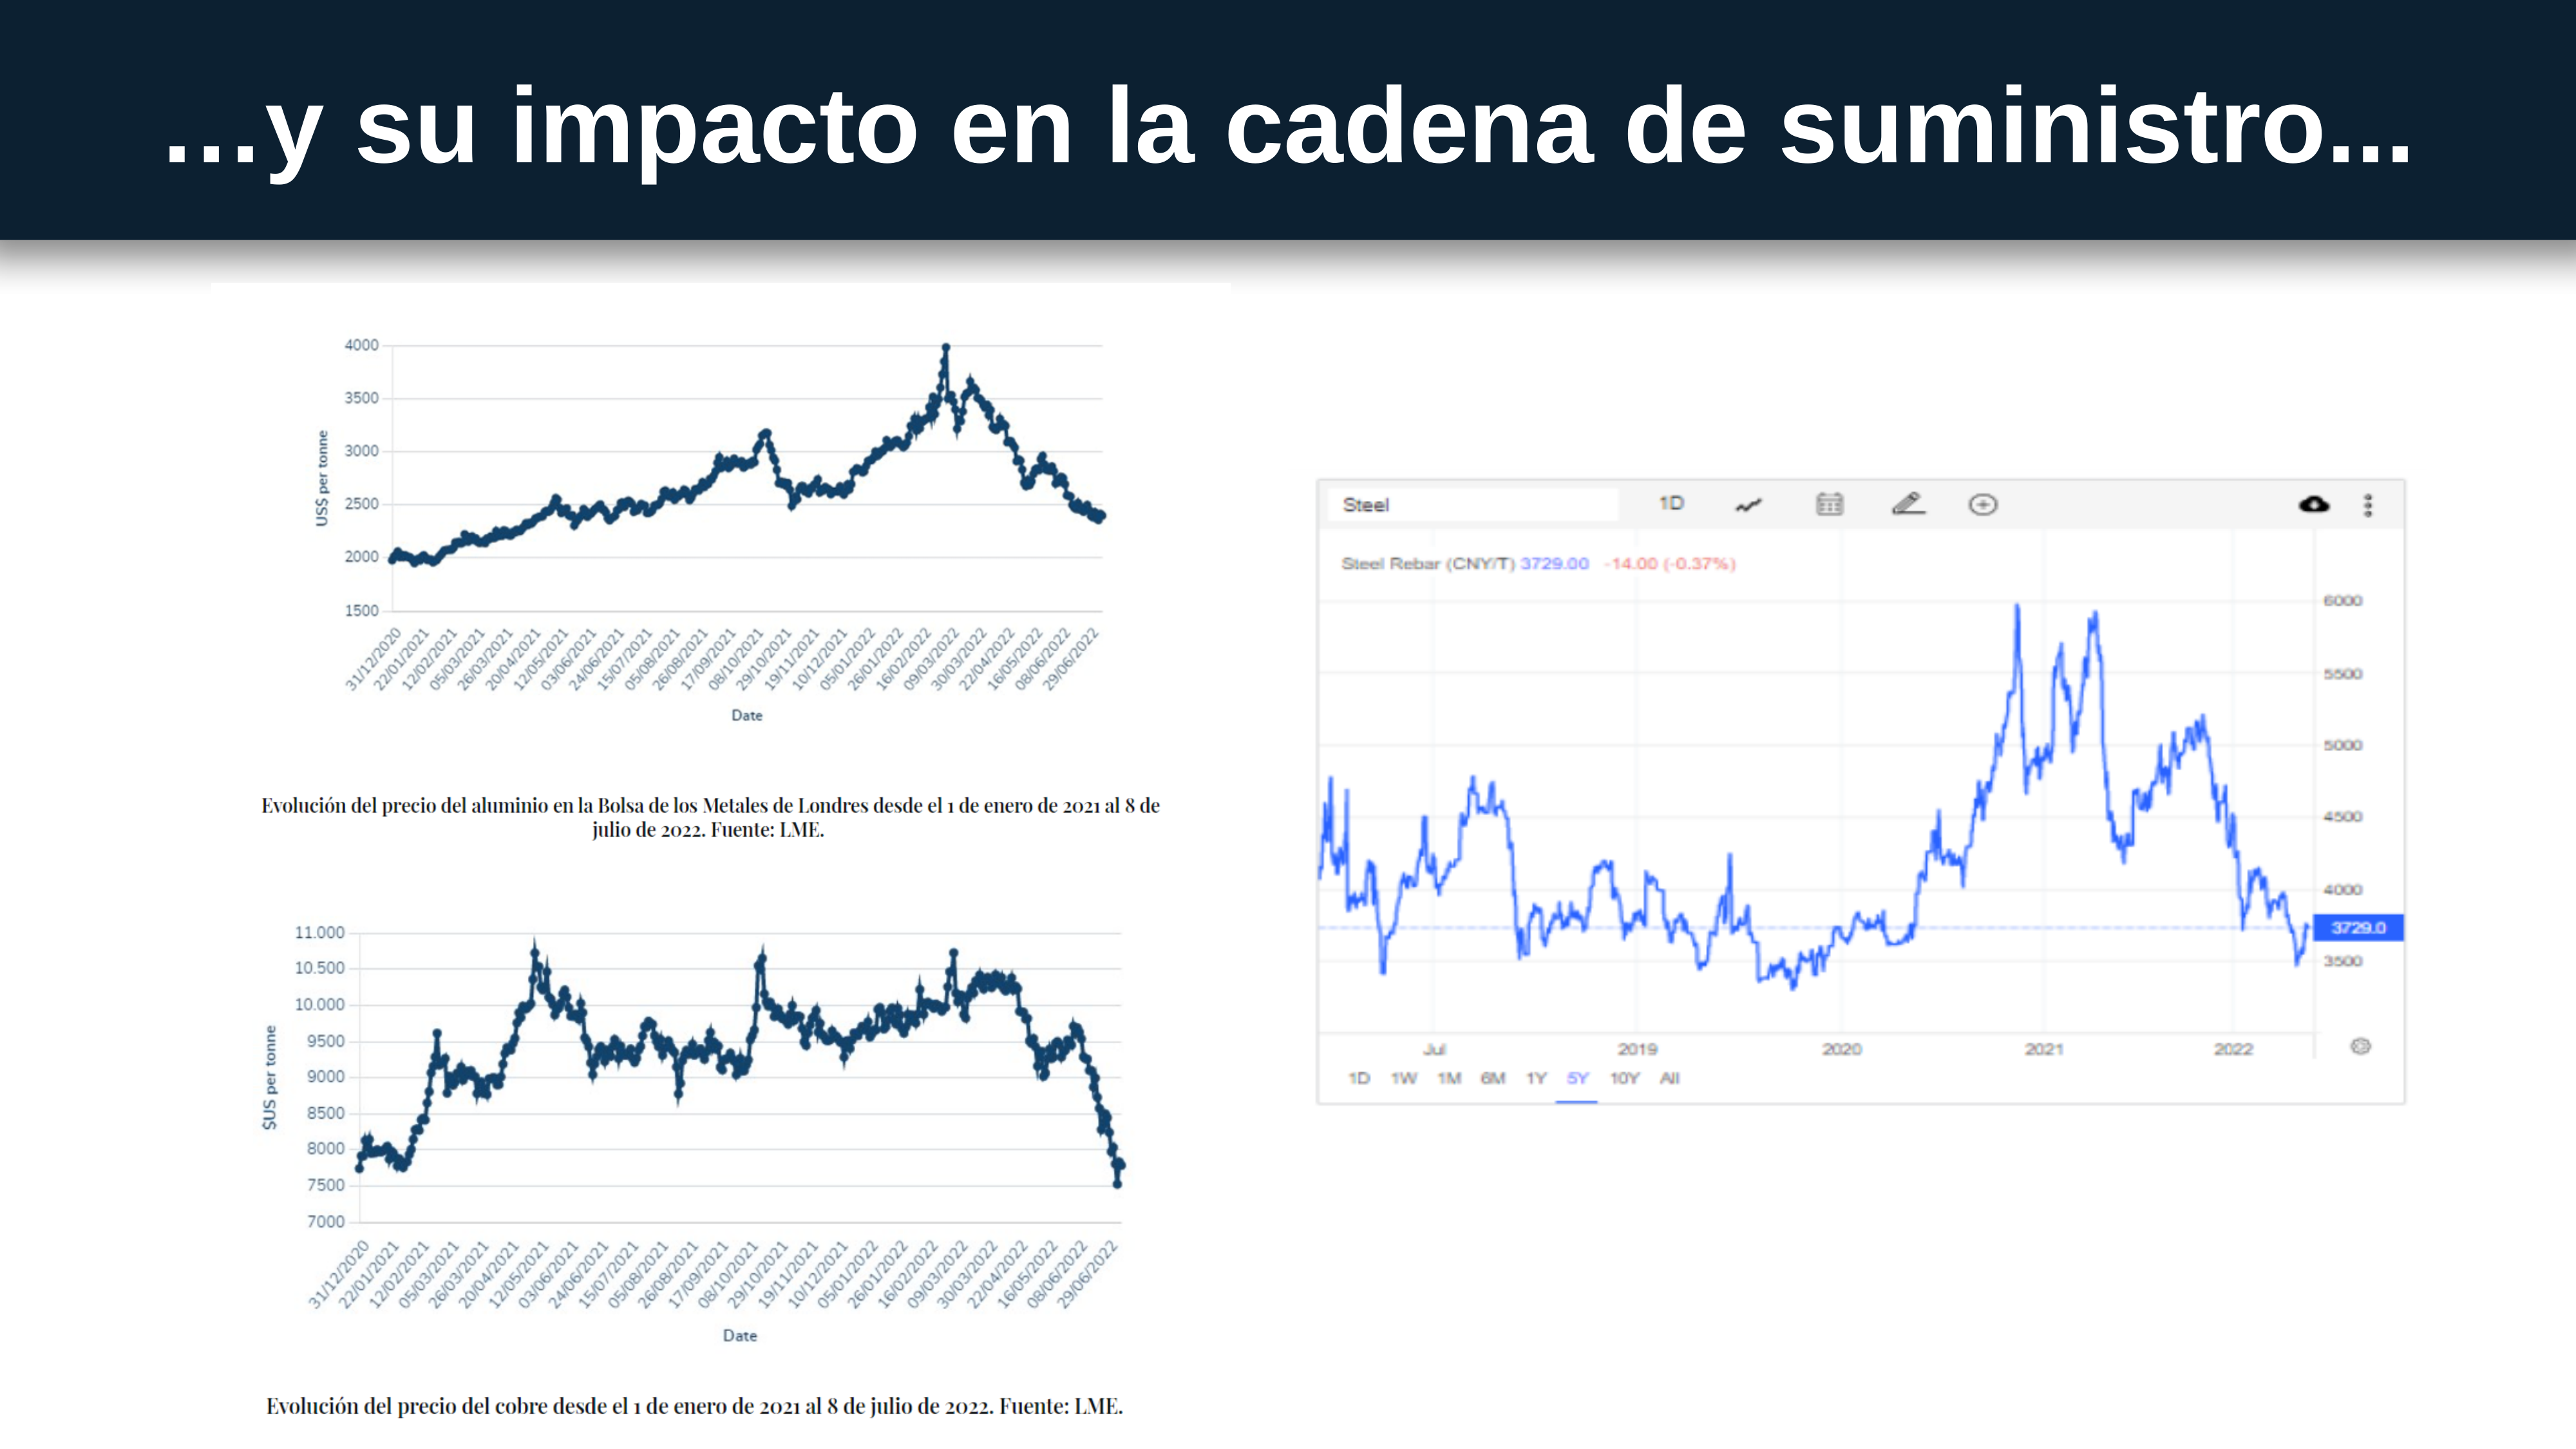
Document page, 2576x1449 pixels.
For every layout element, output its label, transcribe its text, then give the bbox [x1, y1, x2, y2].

picture [1287, 468, 2427, 1133]
picture [211, 892, 1208, 1439]
picture [211, 283, 1231, 856]
text_box …y su impacto en la cadena de suministro... [84, 43, 2492, 197]
text_box [0, 0, 2576, 240]
